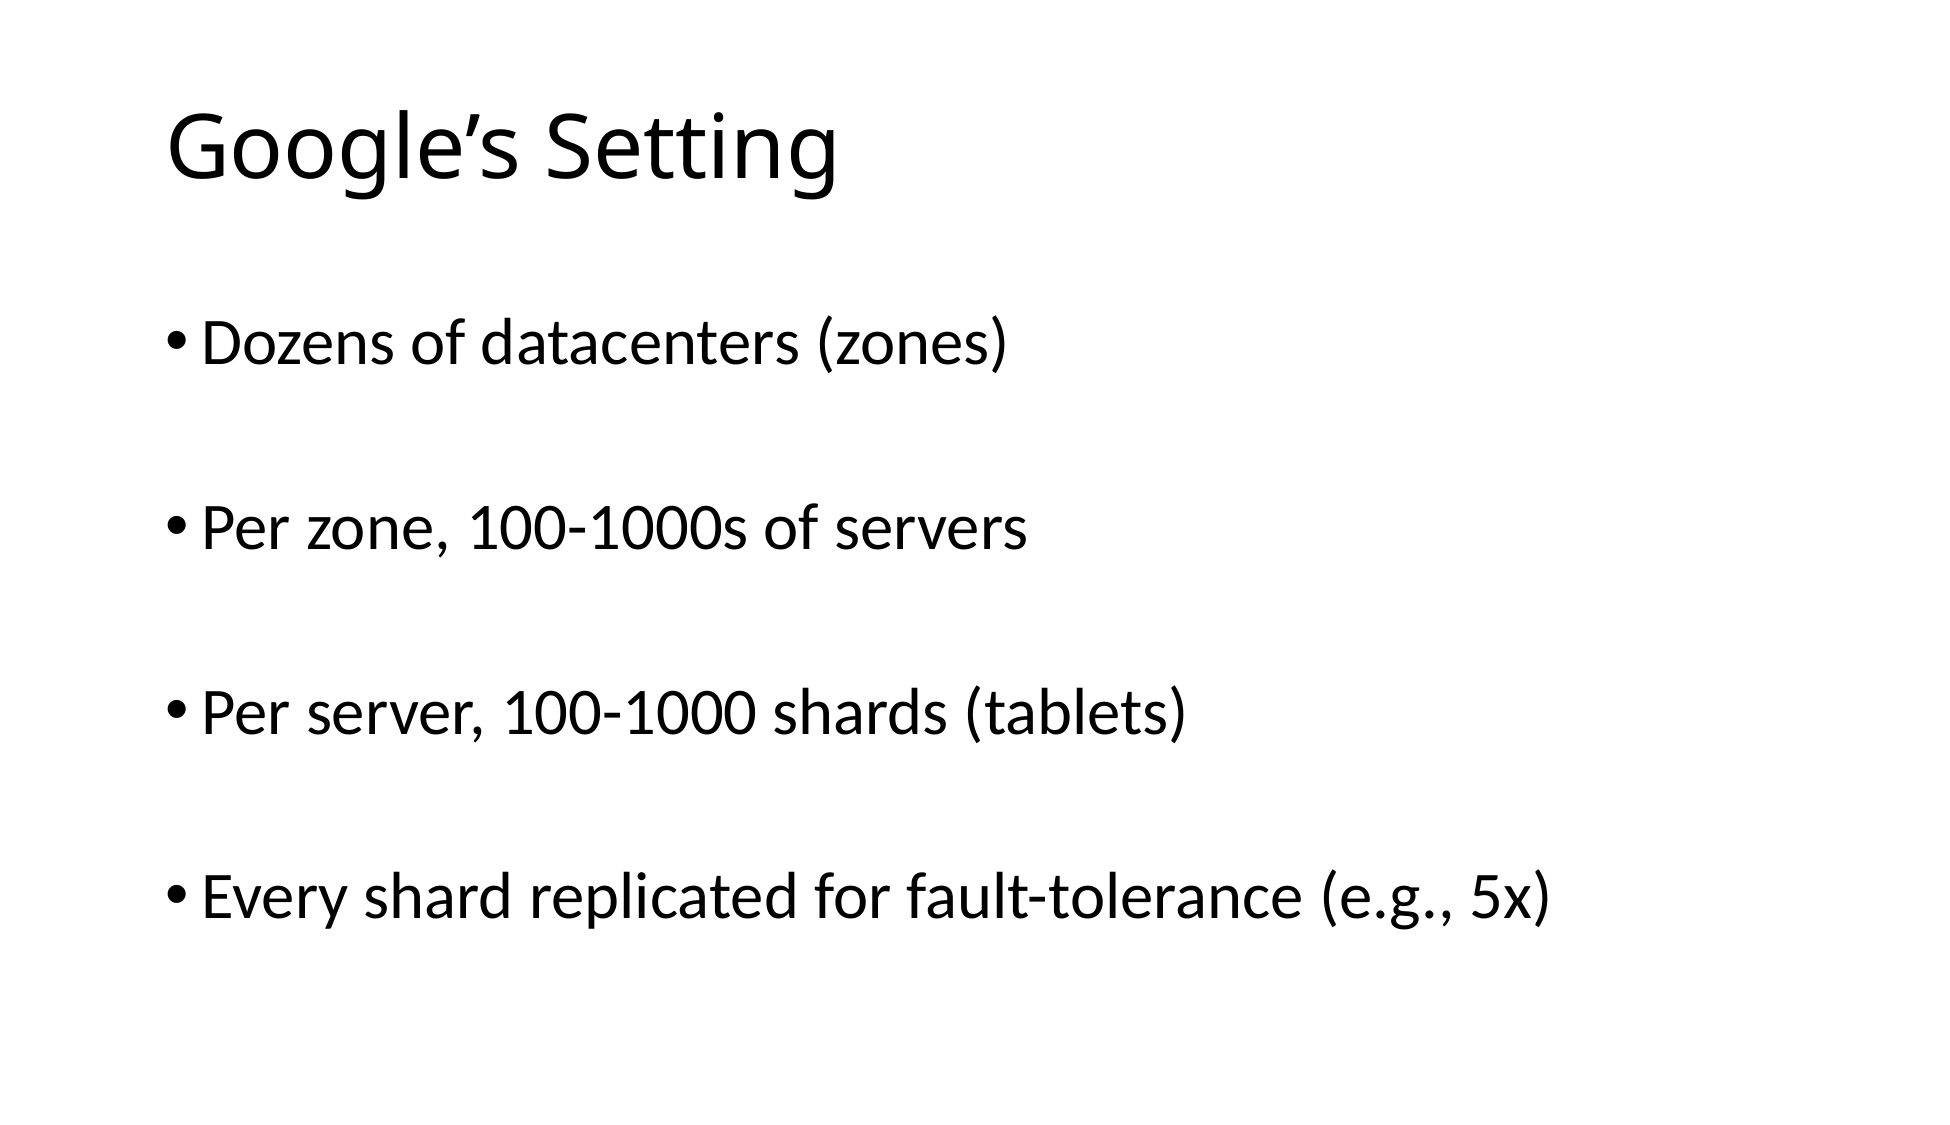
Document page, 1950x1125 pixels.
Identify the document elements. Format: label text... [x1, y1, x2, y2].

list Dozens of datacenters (zones) Per zone, 100-1000s of servers Per server, 100-1000 shards (tablets) Every shard replicated for fault-tolerance (e.g., 5x) [150, 299, 1577, 1084]
title Google’s Setting [150, 40, 1832, 259]
